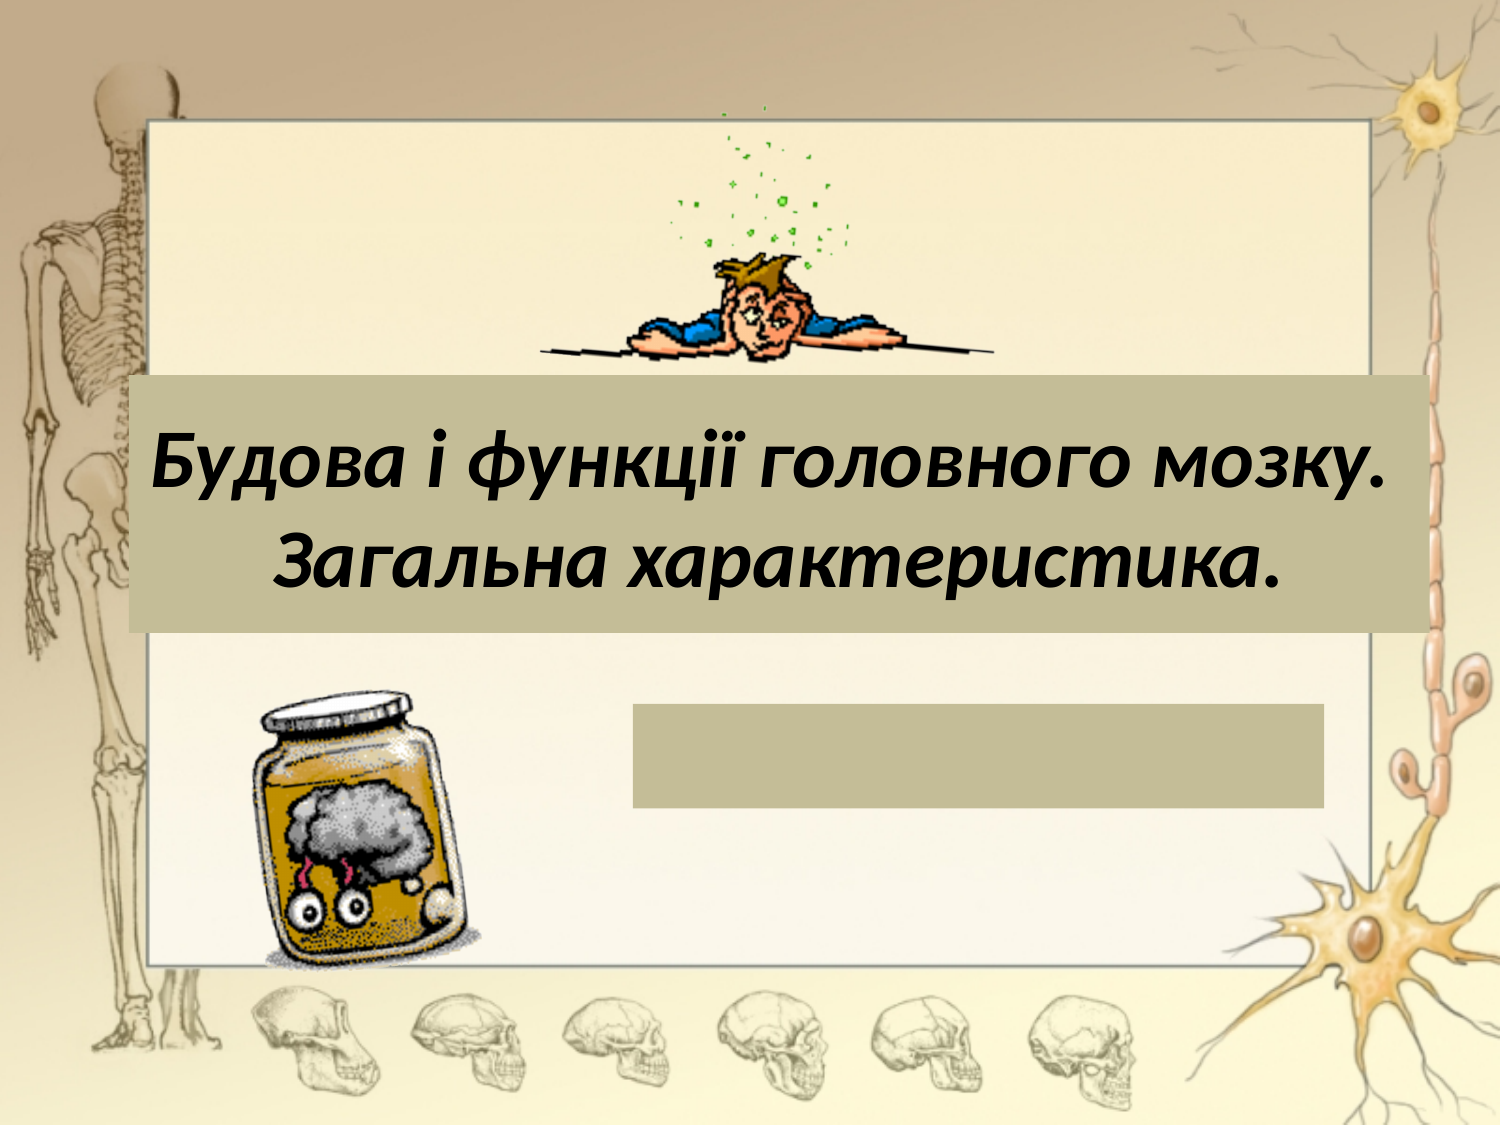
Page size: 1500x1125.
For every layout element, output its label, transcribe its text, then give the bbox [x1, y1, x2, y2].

title Будова і функції головного мозку. Загальна характеристика. [128, 375, 1430, 633]
text_box [632, 703, 1325, 809]
picture [0, 0, 1500, 1125]
